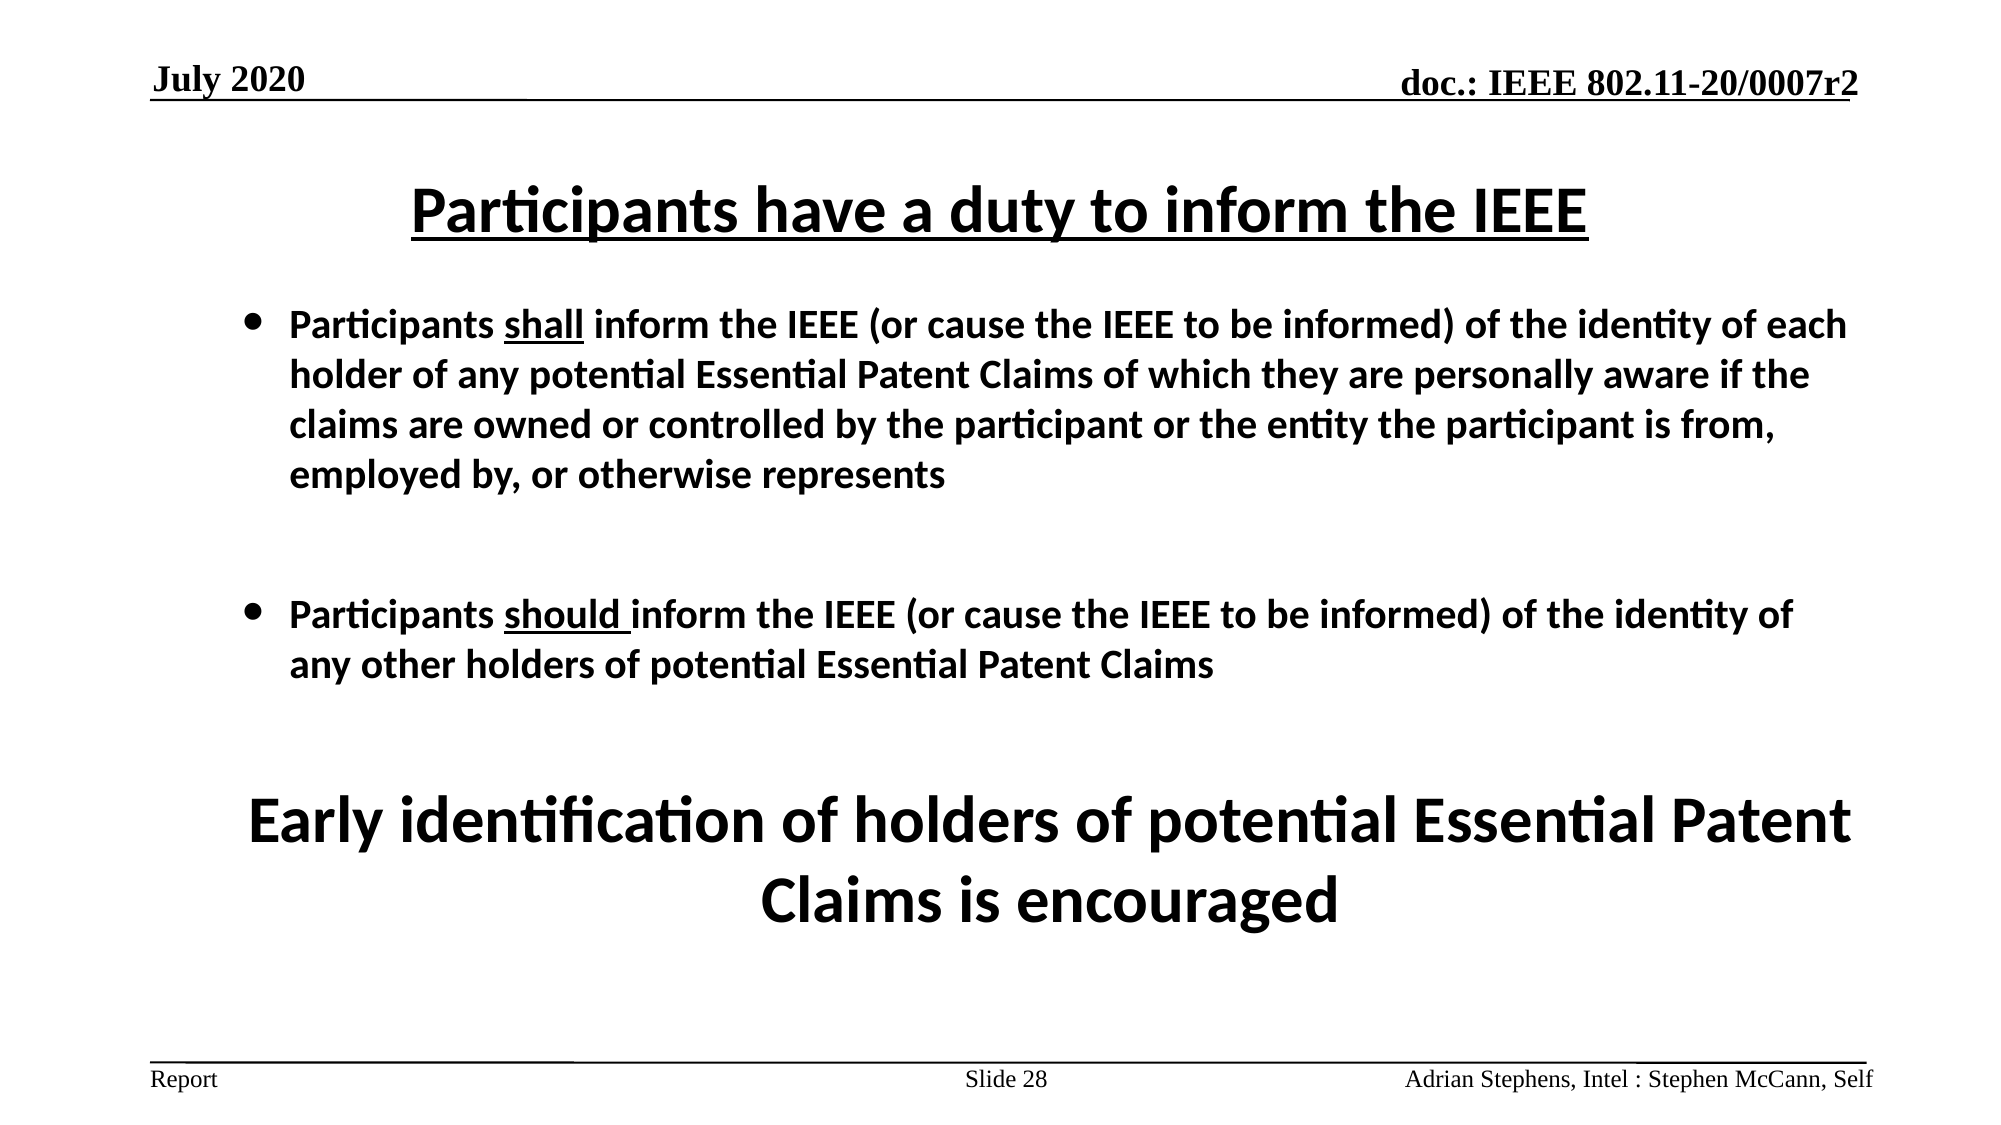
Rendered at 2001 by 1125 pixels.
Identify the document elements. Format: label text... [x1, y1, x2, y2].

footer Adrian Stephens, Intel : Stephen McCann, Self [1222, 1061, 1875, 1118]
slide_number Slide 28 [962, 1061, 1050, 1093]
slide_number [152, 54, 563, 100]
list Participants shall inform the IEEE (or cause the IEEE to be informed) of the identity of each holder of any potential Essential Patent Claims of which they are personally aware if the claims are owned or controlled by the participant or the entity the participant is from, employed by, or otherwise represents Participants should inform the IEEE (or cause the IEEE to be informed) of the identity of any other holders of potential Essential Patent Claims Early identification of holders of potential Essential Patent Claims is encouraged [152, 288, 1875, 976]
title Participants have a duty to inform the IEEE [274, 149, 1726, 263]
